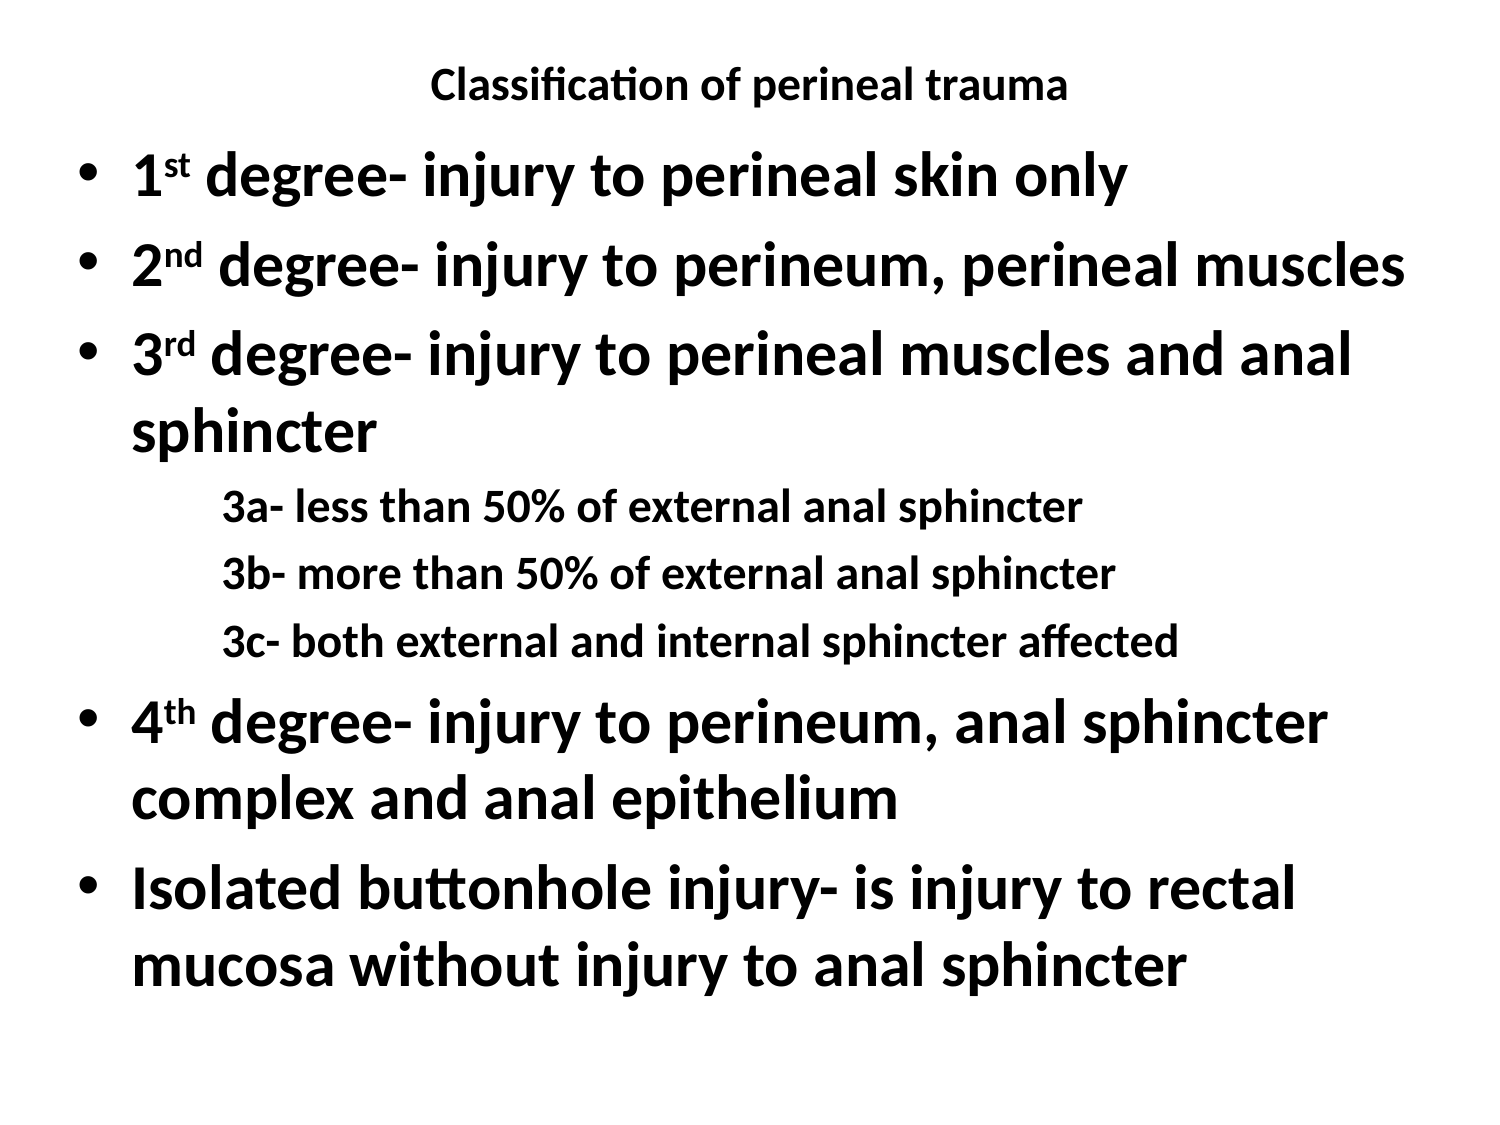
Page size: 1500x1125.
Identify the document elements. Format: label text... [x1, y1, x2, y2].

title Classification of perineal trauma [75, 45, 1425, 125]
list 1st degree- injury to perineal skin only 2nd degree- injury to perineum, perineal muscles 3rd degree- injury to perineal muscles and anal sphincter 3a- less than 50% of external anal sphincter 3b- more than 50% of external anal sphincter 3c- both external and internal sphincter affected 4th degree- injury to perineum, anal sphincter complex and anal epithelium Isolated buttonhole injury- is injury to rectal mucosa without injury to anal sphincter [62, 125, 1425, 1063]
